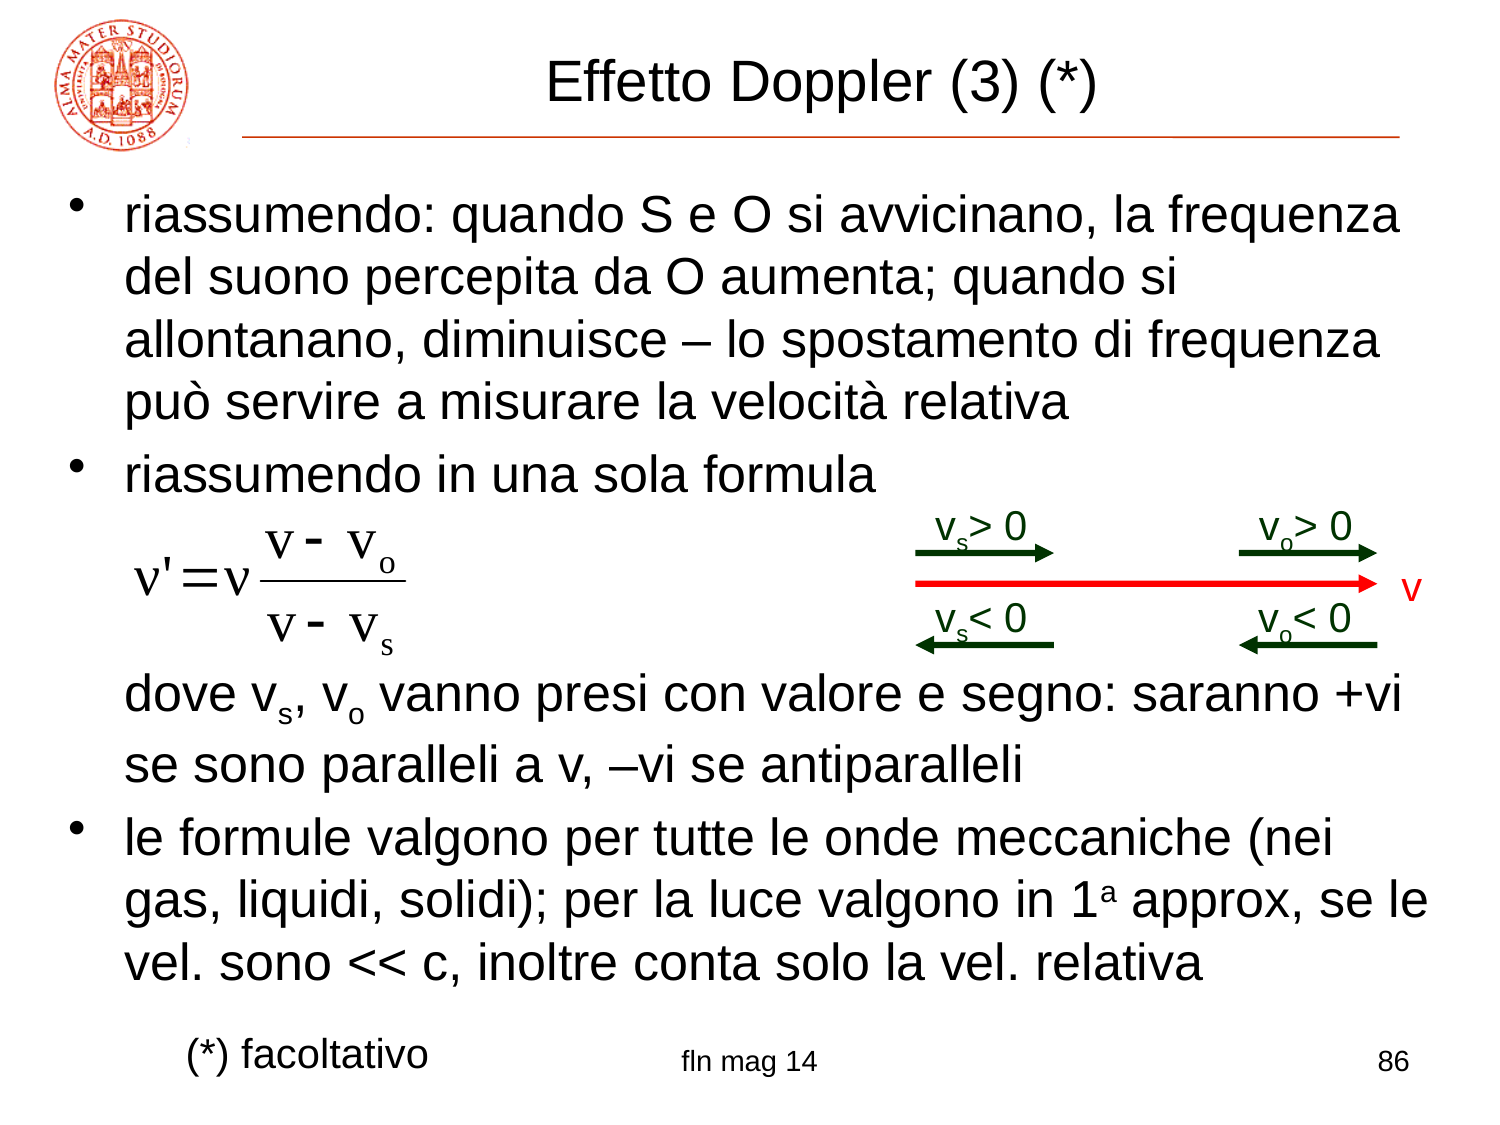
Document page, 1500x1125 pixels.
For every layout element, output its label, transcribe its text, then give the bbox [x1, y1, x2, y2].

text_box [123, 503, 420, 669]
picture [53, 18, 190, 168]
list riassumendo: quando S e O si avvicinano, la frequenza del suono percepita da O aumenta; quando si allontanano, diminuisce – lo spostamento di frequenza può servire a misurare la velocità relativa riassumendo in una sola formula dove vs, vo vanno presi con valore e segno: saranno +vi se sono paralleli a v, –vi se antiparalleli le formule valgono per tutte le onde meccaniche (nei gas, liquidi, solidi); per la luce valgono in 1a approx, se le vel. sono << c, inoltre conta solo la vel. relativa [53, 172, 1447, 1024]
text_box (*) facoltativo [170, 1018, 445, 1084]
footer fln mag 14 [512, 1034, 988, 1103]
slide_number 86 [1074, 1034, 1425, 1103]
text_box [915, 491, 1438, 649]
title Effetto Doppler (3) (*) [230, 31, 1415, 126]
